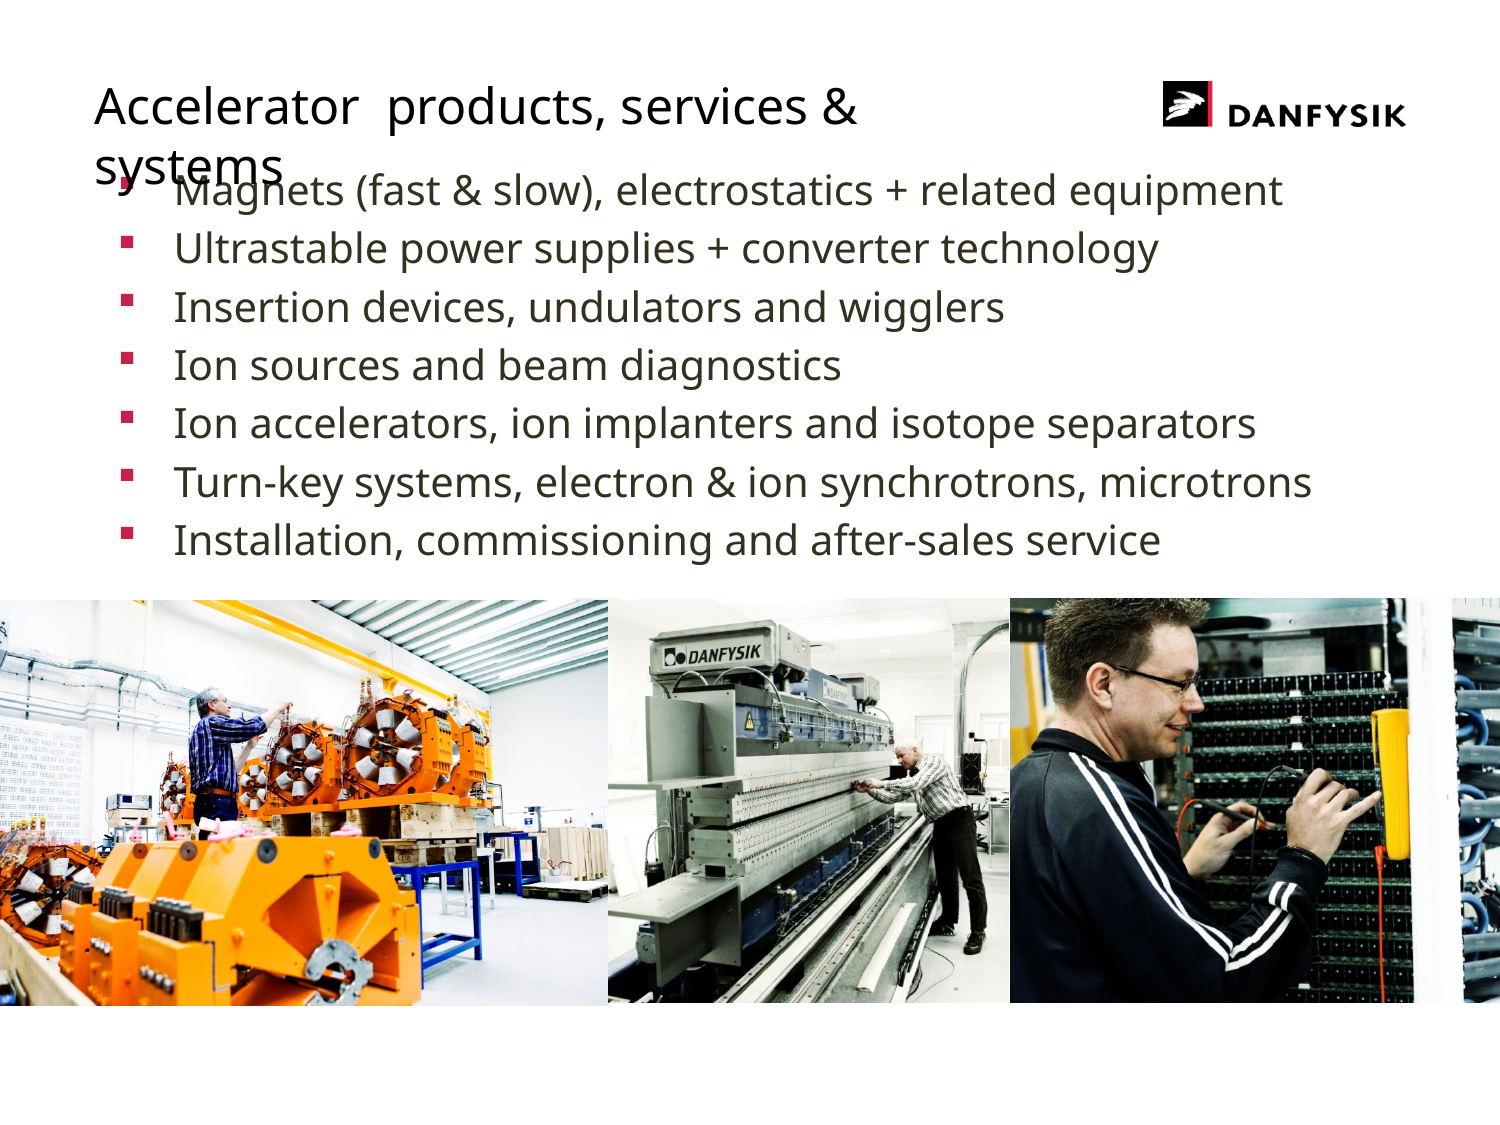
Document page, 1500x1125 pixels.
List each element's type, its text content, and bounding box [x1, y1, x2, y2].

list Accelerator products, services & systems [46, 44, 1063, 246]
picture [0, 597, 1500, 1006]
list Magnets (fast & slow), electrostatics + related equipment Ultrastable power supplies + converter technology Insertion devices, undulators and wigglers Ion sources and beam diagnostics Ion accelerators, ion implanters and isotope separators Turn-key systems, electron & ion synchrotrons, microtrons Installation, commissioning and after-sales service [70, 140, 1471, 599]
picture [1163, 81, 1406, 127]
